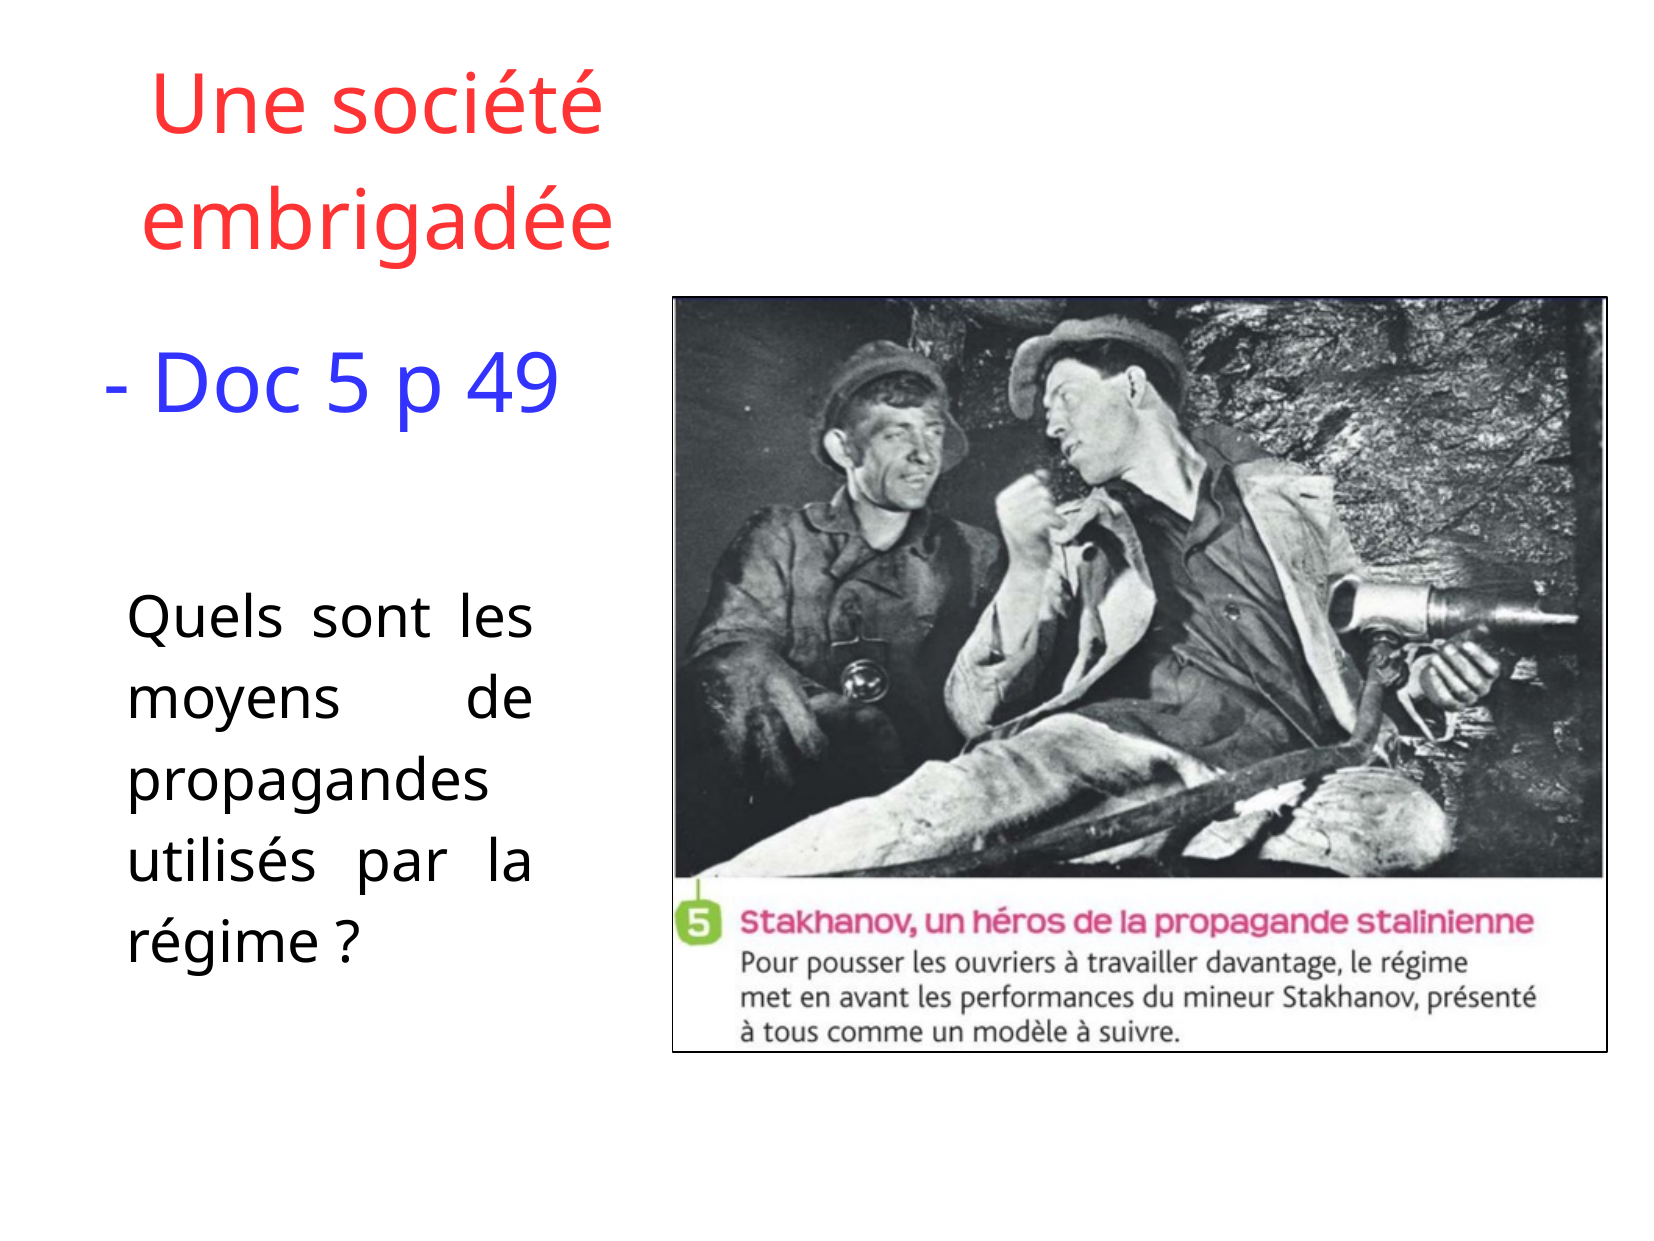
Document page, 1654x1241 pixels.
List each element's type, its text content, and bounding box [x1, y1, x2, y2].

text_box Une société embrigadée [23, 27, 733, 275]
text_box Quels sont les moyens de propagandes utilisés par la régime ? [112, 560, 550, 983]
picture [673, 297, 1607, 1052]
text_box - Doc 5 p 49 [88, 306, 638, 438]
